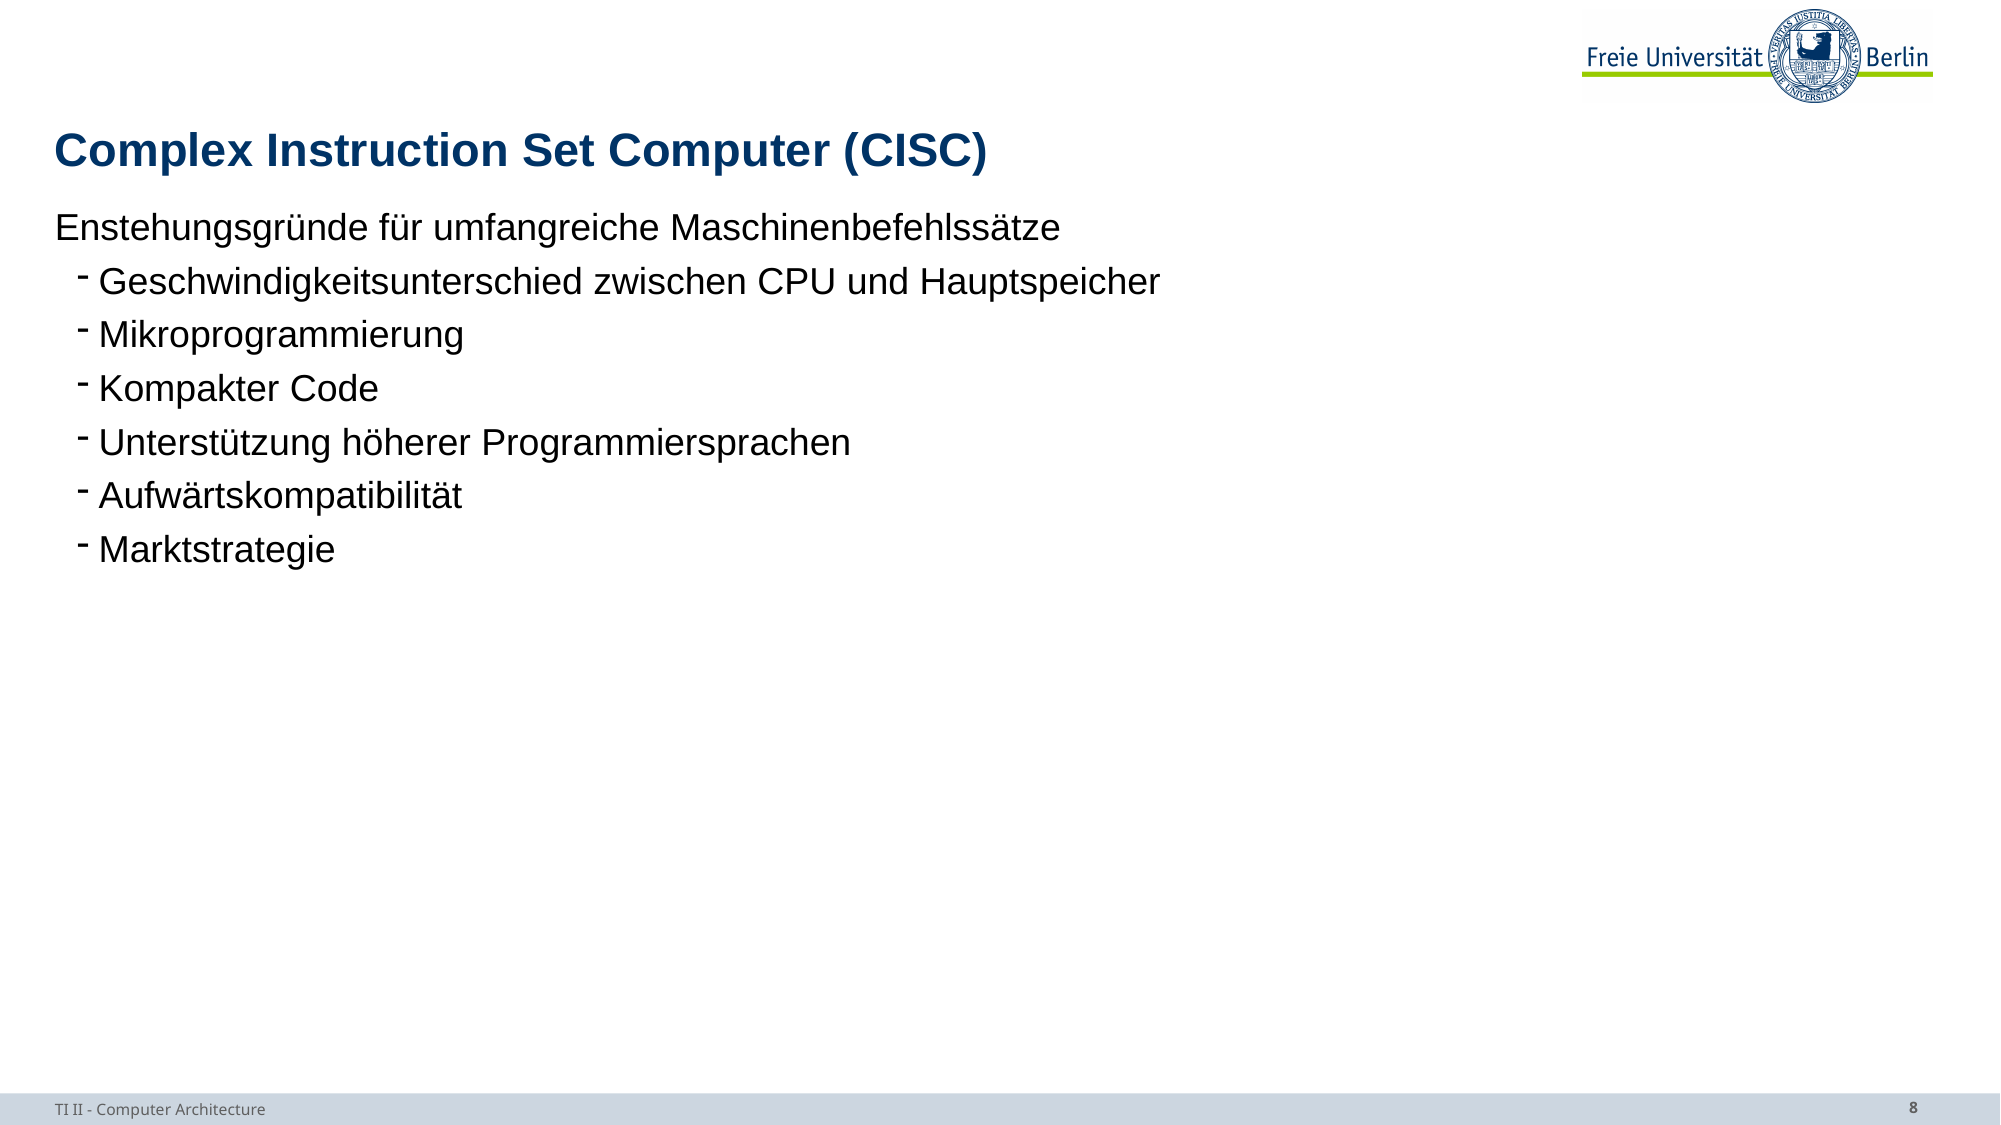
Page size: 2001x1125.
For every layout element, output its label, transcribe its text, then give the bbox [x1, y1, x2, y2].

picture [1582, 9, 1933, 103]
list Enstehungsgründe für umfangreiche Maschinenbefehlssätze Geschwindigkeitsunterschied zwischen CPU und Hauptspeicher Mikroprogrammierung Kompakter Code Unterstützung höherer Programmiersprachen Aufwärtskompatibilität Marktstrategie [54, 201, 1946, 1064]
title Complex Instruction Set Computer (CISC) [54, 117, 1946, 188]
footer TI II - Computer Architecture [54, 1091, 1363, 1125]
